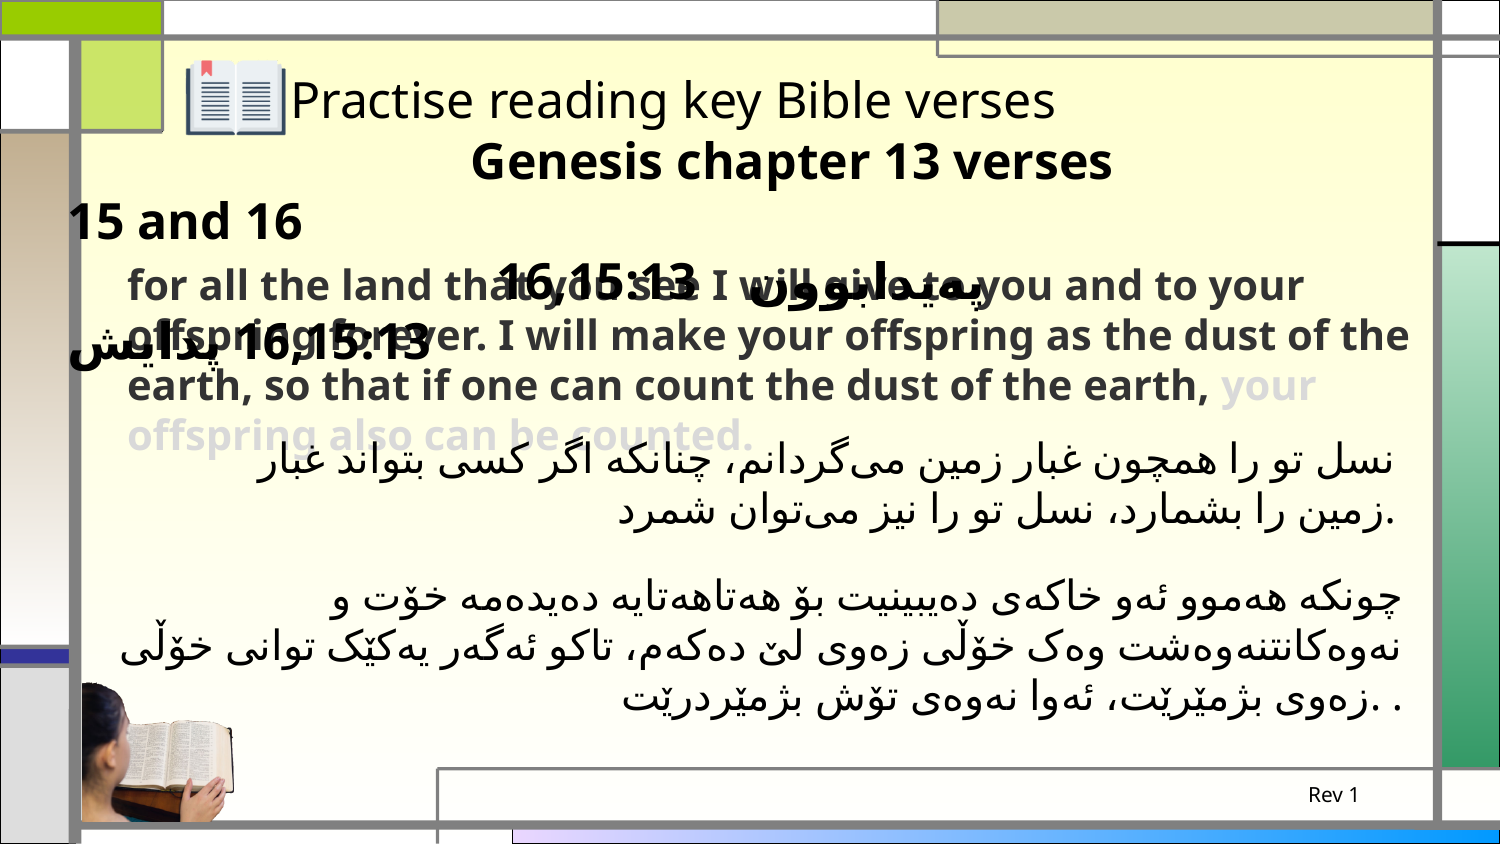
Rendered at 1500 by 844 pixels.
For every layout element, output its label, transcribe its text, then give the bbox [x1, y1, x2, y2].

picture [176, 53, 291, 143]
text_box Genesis chapter 13 verses 15 and 16 16,15:13 پەیدابوون 16,15:13 پدایش [53, 122, 1187, 378]
text_box for all the land that you see I will give to you and to your offspring forever. I will make your offspring as the dust of the earth, so that if one can count the dust of the earth, your offspring also can be counted. [112, 251, 1447, 391]
text_box Rev 1 [1293, 774, 1387, 814]
text_box نسل تو را همچون غبار زمین می‌گردانم، چنانکه اگر کسی بتواند غبار زمین را بشمارد، نسل تو را نیز می‌توان شمرد. [147, 424, 1411, 540]
picture [81, 682, 235, 822]
text_box چونکە هەموو ئەو خاکەی دەیبینیت بۆ هەتاهەتایە دەیدەمە خۆت و نەوەکانتنەوەشت وەک خۆڵی زەوی لێ دەکەم، تاکو ئەگەر یەکێک توانی خۆڵی زەوی بژمێرێت، ئەوا نەوەی تۆش بژمێردرێت. . [94, 561, 1418, 727]
text_box Practise reading key Bible verses [147, 15, 1199, 181]
